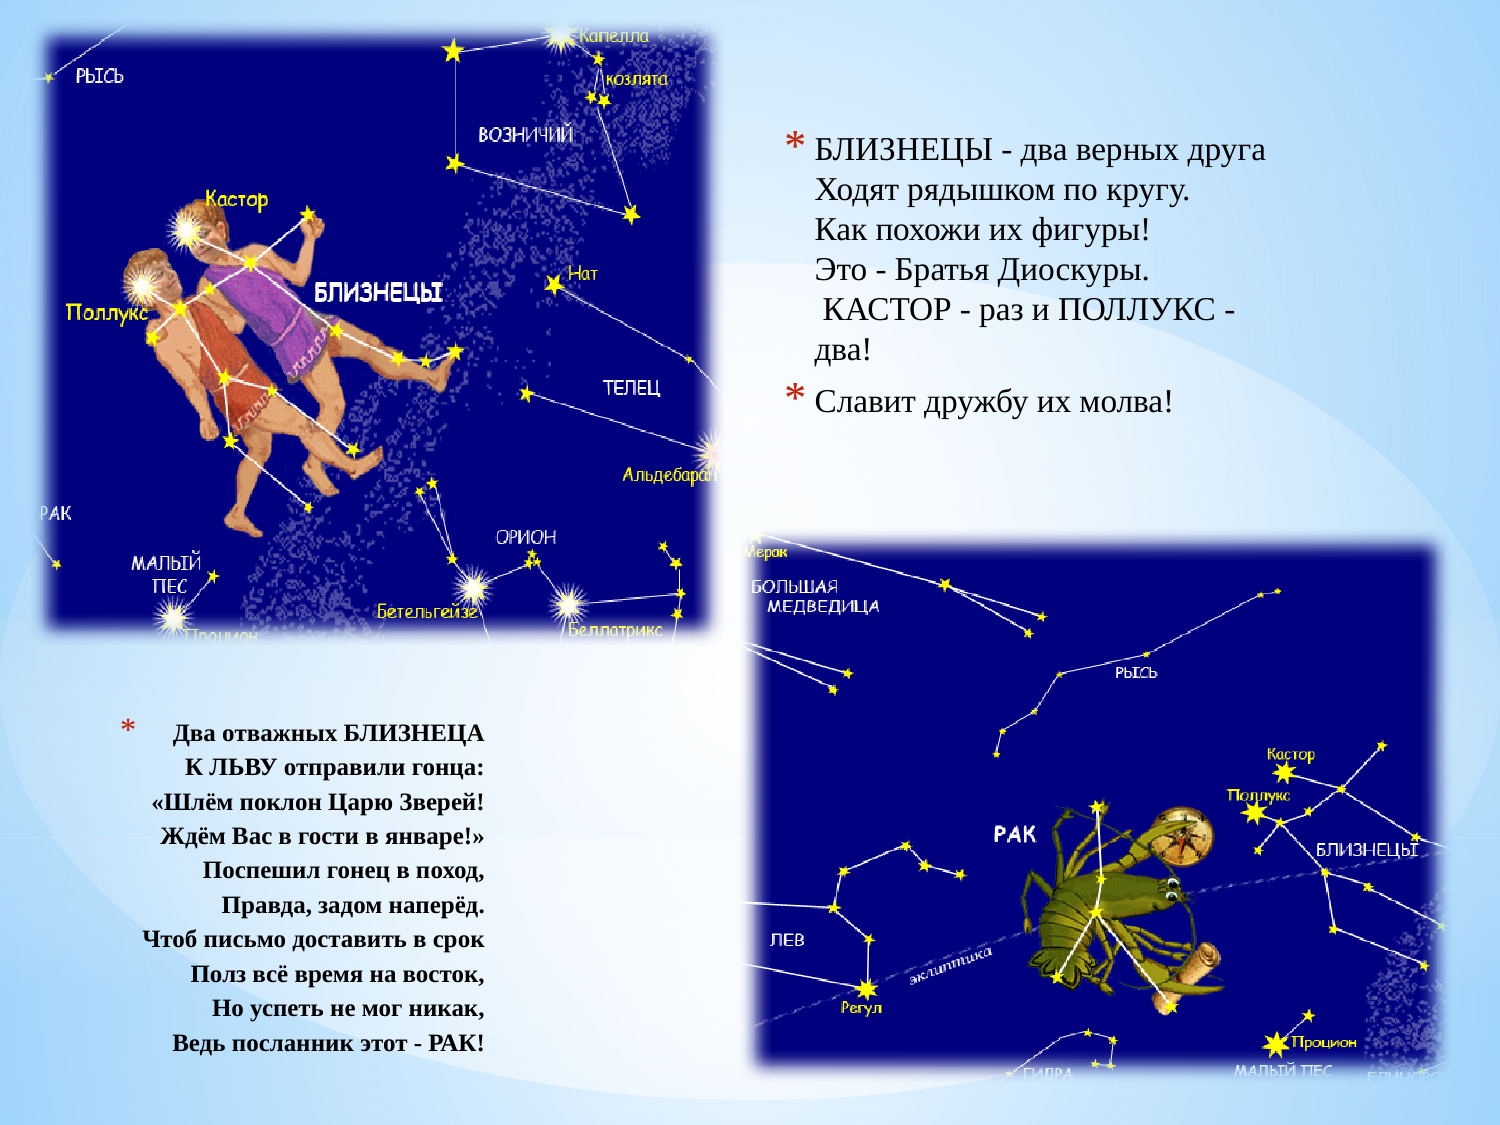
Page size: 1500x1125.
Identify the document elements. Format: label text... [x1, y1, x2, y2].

title Два отважных БЛИЗНЕЦА К ЛЬВУ отправили гонца: «Шлём поклон Царю Зверей! Ждём Вас в гости в январе!» Поспешил гонец в поход, Правда, задом наперёд. Чтоб письмо доставить в срок Полз всё время на восток, Но успеть не мог никак, Ведь посланник этот - РАК! [53, 704, 501, 1058]
picture [737, 526, 1453, 1083]
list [29, 18, 725, 646]
list БЛИЗНЕЦЫ - два верных друга Ходят рядышком по кругу. Как похожи их фигуры! Это - Братья Диоскуры. КАСТОР - раз и ПОЛЛУКС - два! Славит дружбу их молва! [761, 120, 1311, 468]
